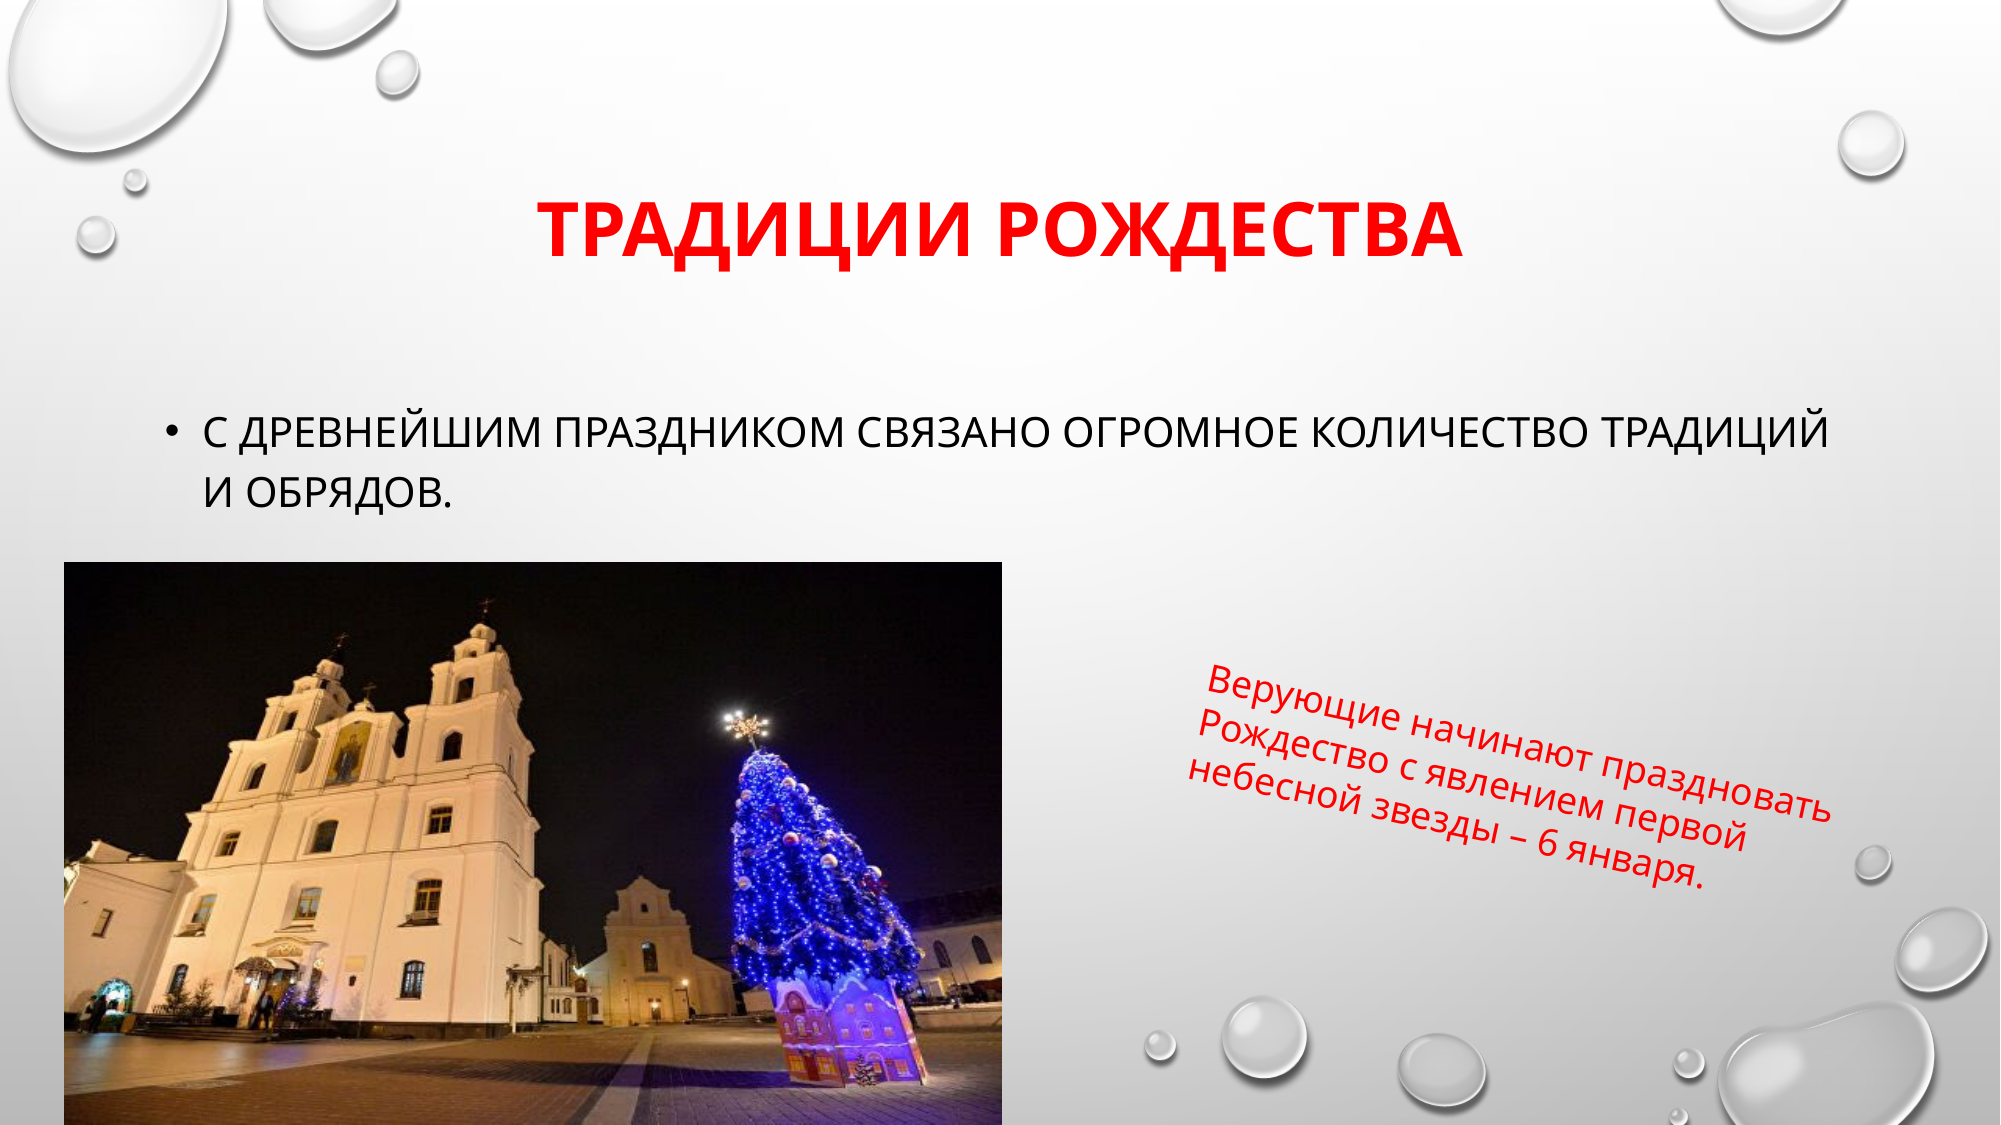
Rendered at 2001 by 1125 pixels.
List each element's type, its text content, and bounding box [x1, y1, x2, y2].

list С древнейшим праздником связано огромное количество традиций и обрядов. [149, 388, 1850, 950]
picture [0, 0, 2000, 1125]
title Традиции Рождества [149, 101, 1851, 364]
text_box Верующие начинают праздновать Рождество с явлением первой небесной звезды – 6 января. [1169, 643, 1900, 941]
